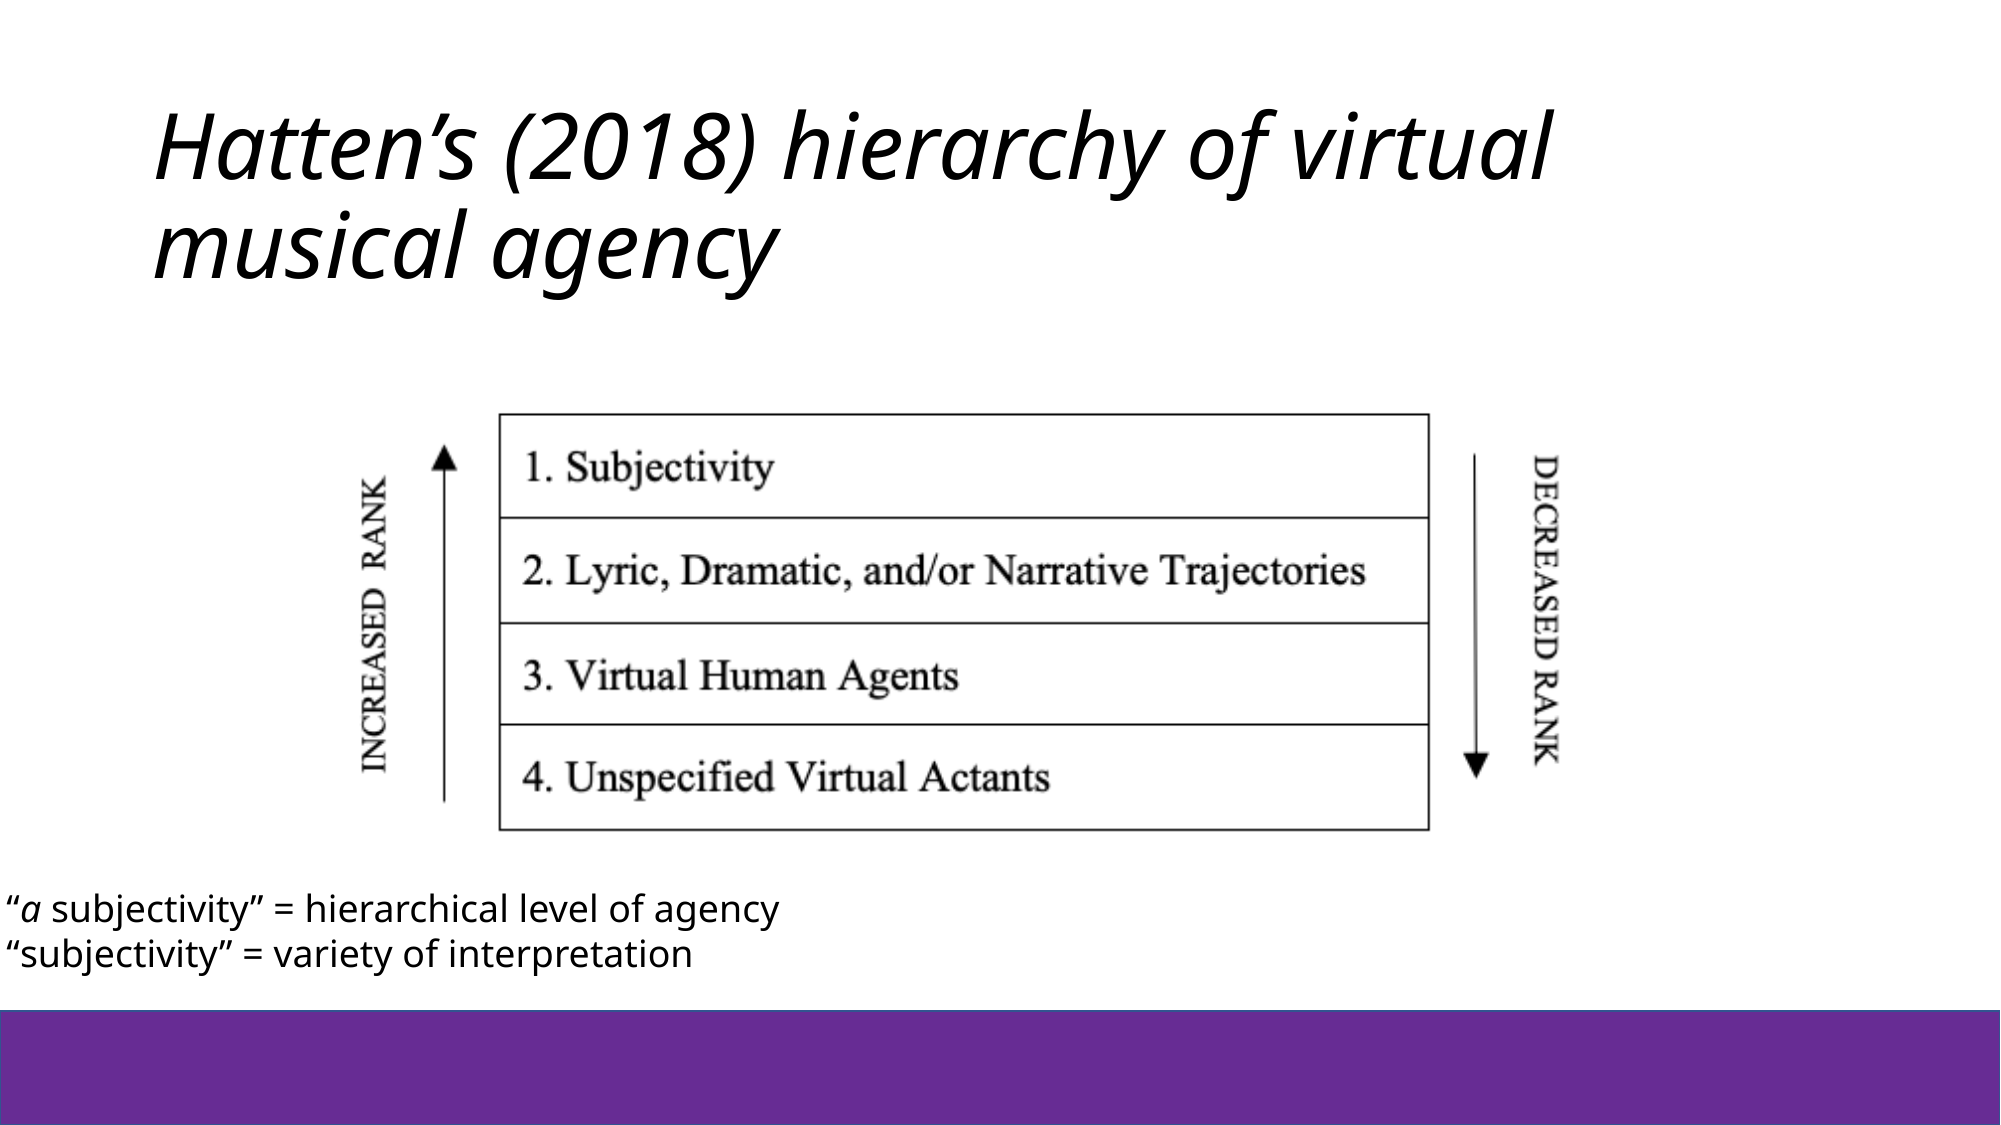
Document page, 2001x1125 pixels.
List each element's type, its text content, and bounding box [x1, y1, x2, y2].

title Hatten’s (2018) hierarchy of virtual musical agency [137, 90, 1863, 308]
text_box [0, 1010, 2000, 1125]
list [274, 364, 2000, 897]
text_box “a subjectivity” = hierarchical level of agency “subjectivity” = variety of interpretation [0, 877, 796, 1010]
